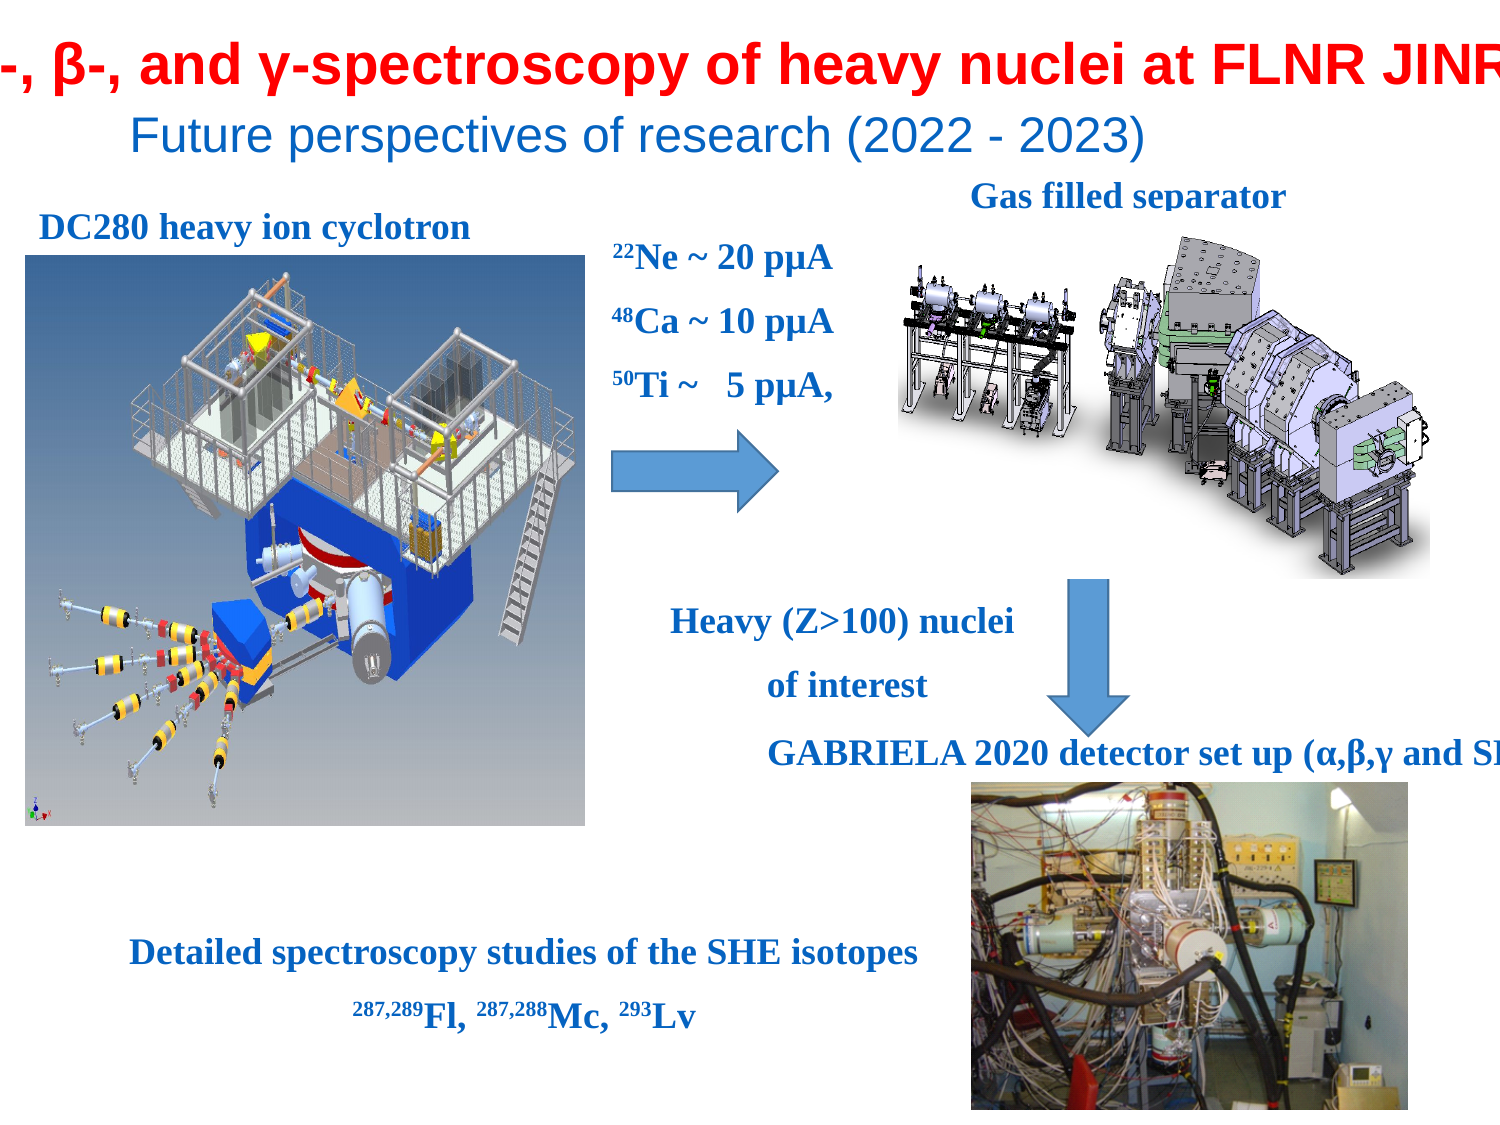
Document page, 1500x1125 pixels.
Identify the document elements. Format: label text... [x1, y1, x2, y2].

text_box DC280 heavy ion cyclotron [23, 194, 486, 255]
picture [25, 255, 585, 826]
text_box Future perspectives of research (2022 - 2023) [114, 95, 1162, 170]
text_box Detailed spectroscopy studies of the SHE isotopes 287,289Fl, 287,288Mc, 293Lv [0, 919, 971, 1043]
text_box α-, β-, and γ-spectroscopy of heavy nuclei at FLNR JINR [0, 19, 1500, 104]
text_box 22Ne ~ 20 pμA 48Ca ~ 10 pμA 50Ti ~ 5 pμA, [546, 224, 898, 412]
text_box [1046, 579, 1131, 720]
text_box Gas filled separator [955, 164, 1303, 211]
picture [898, 211, 1430, 579]
text_box [611, 429, 780, 514]
picture [971, 782, 1408, 1110]
text_box Heavy (Z>100) nuclei of interest [655, 588, 1040, 713]
text_box GABRIELA 2020 detector set up (α,β,γ and SF) [752, 720, 1500, 780]
